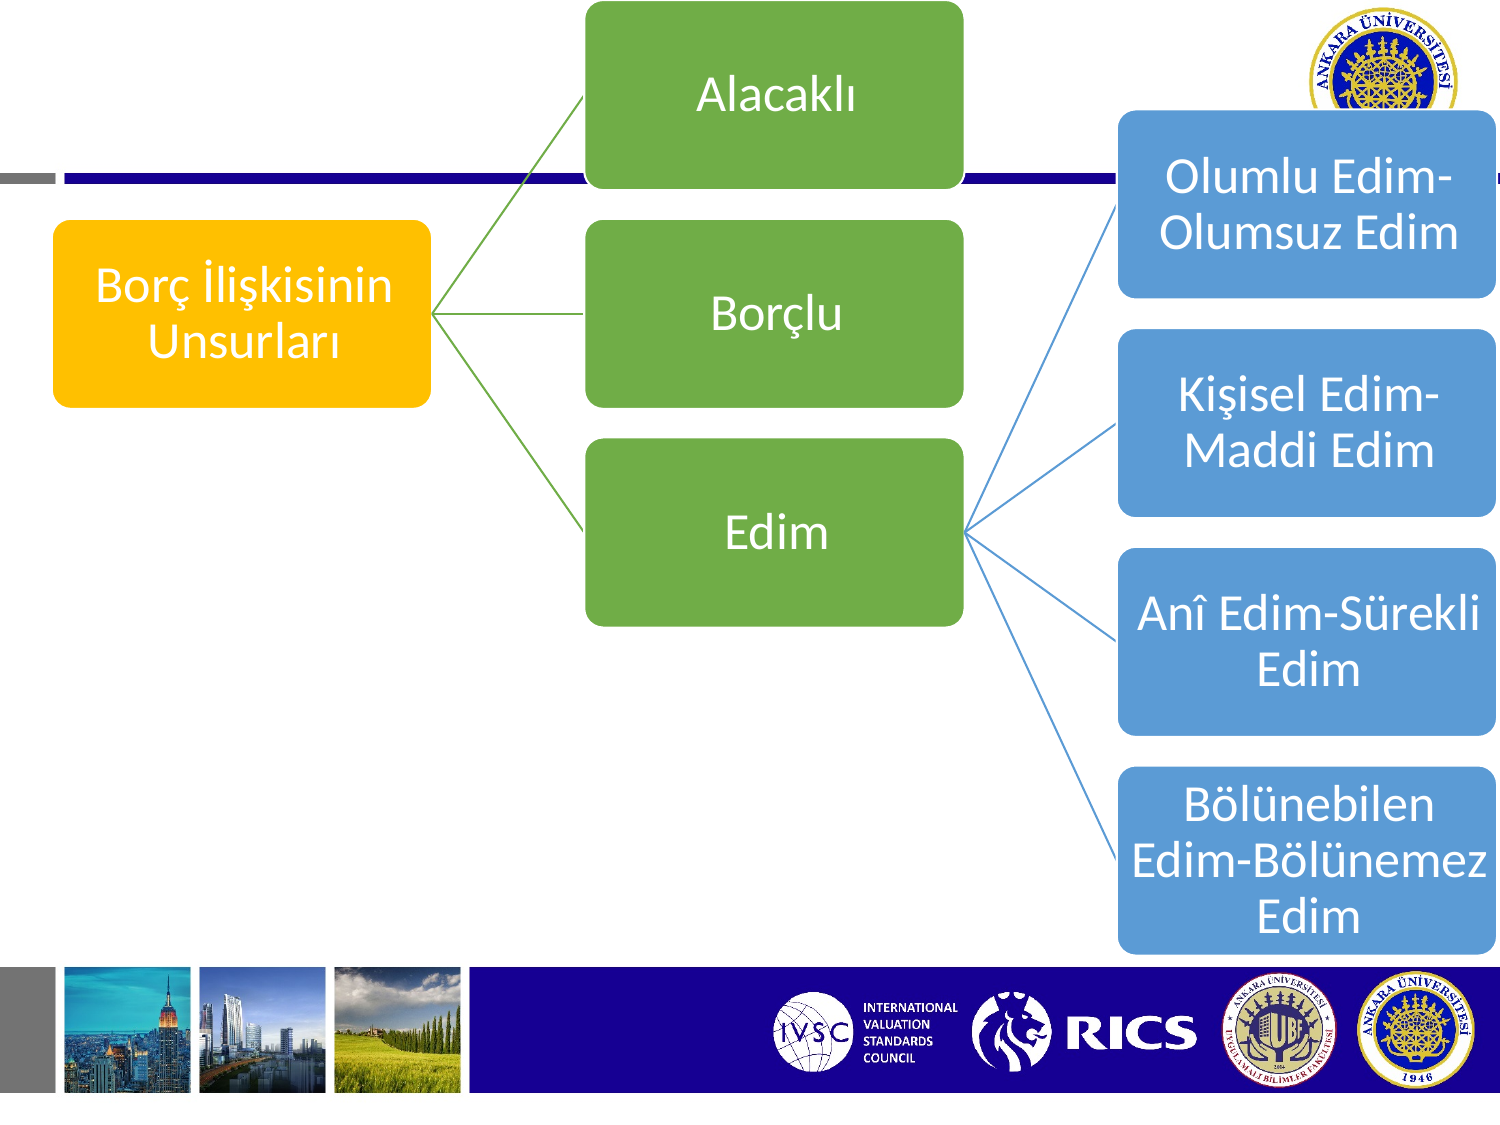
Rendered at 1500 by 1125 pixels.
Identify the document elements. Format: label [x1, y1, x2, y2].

picture [0, 956, 1500, 1125]
text_box [0, 0, 1500, 956]
footer [562, 1025, 1038, 1100]
